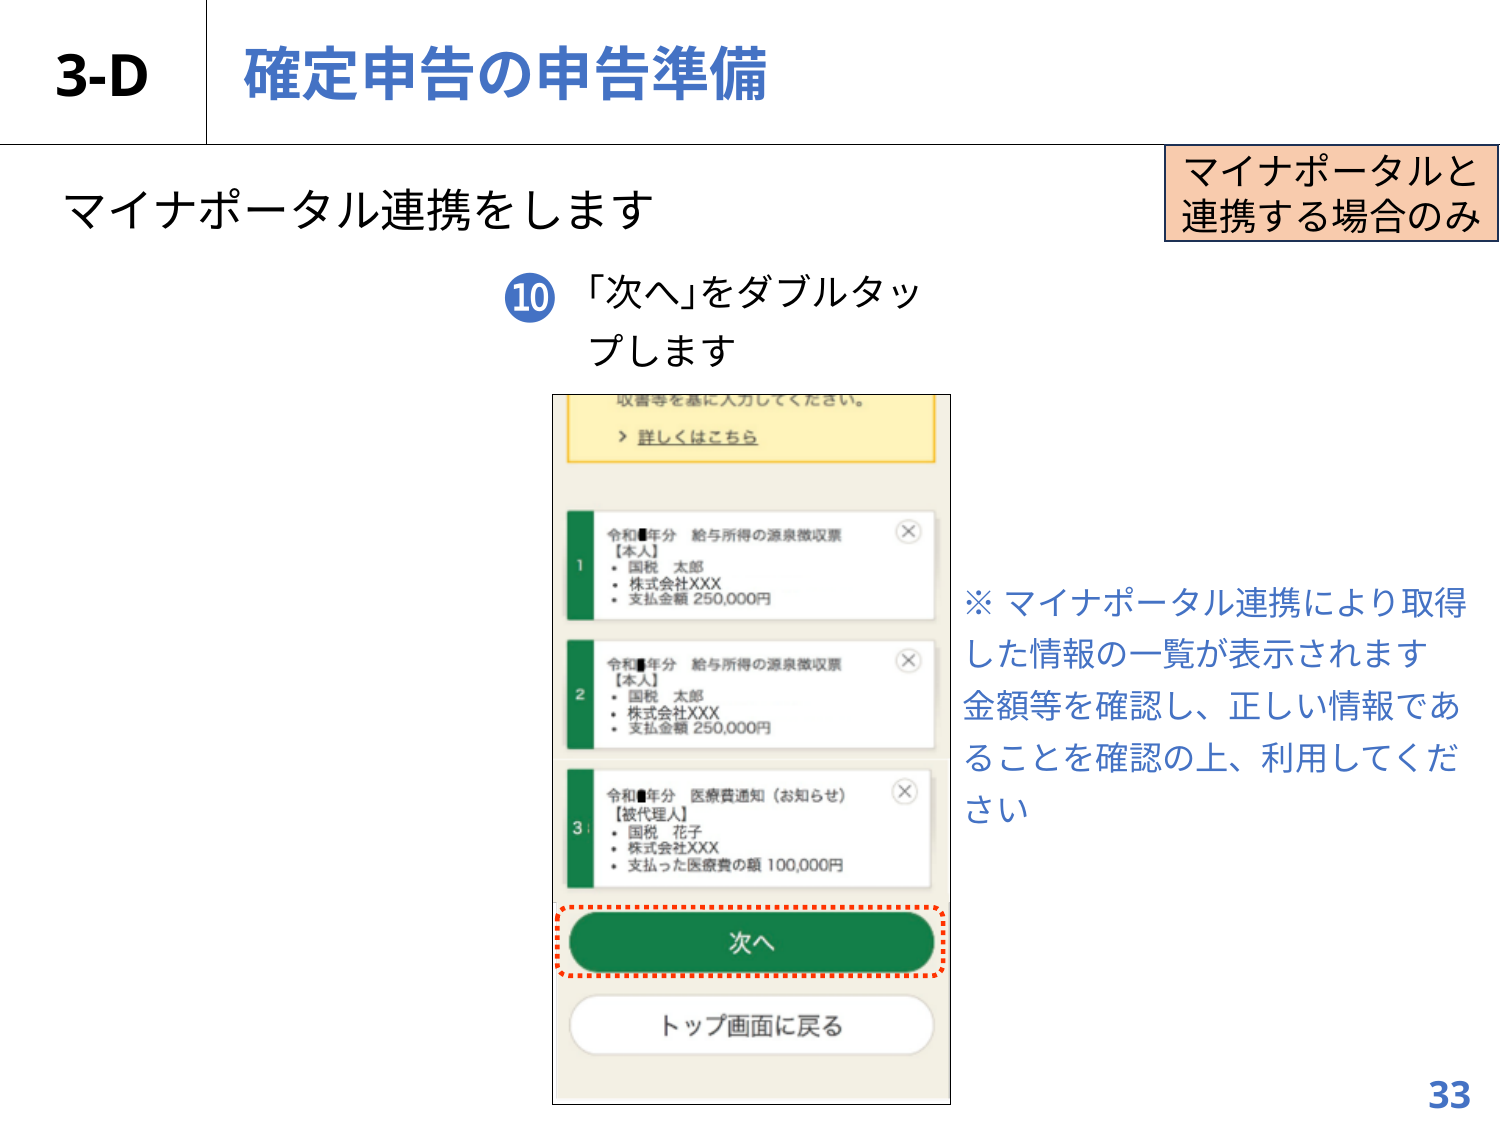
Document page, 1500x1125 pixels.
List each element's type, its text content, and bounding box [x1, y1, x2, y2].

text_box ｢次へ｣をダブルタップします [571, 274, 971, 381]
text_box マイナポータルと 連携する場合のみ [1164, 144, 1499, 242]
text_box 33 [1399, 1063, 1500, 1123]
text_box マイナポータル連携をします [46, 180, 1422, 274]
picture [552, 394, 951, 1105]
text_box 3-D [0, 0, 207, 147]
title 確定申告の申告準備 [228, 36, 1472, 116]
text_box ❿ [486, 274, 563, 343]
text_box ※マイナポータル連携により取得 した情報の一覧が表示されます 金額等を確認し、正しい情報であることを確認の上、利用してください [951, 562, 1499, 837]
